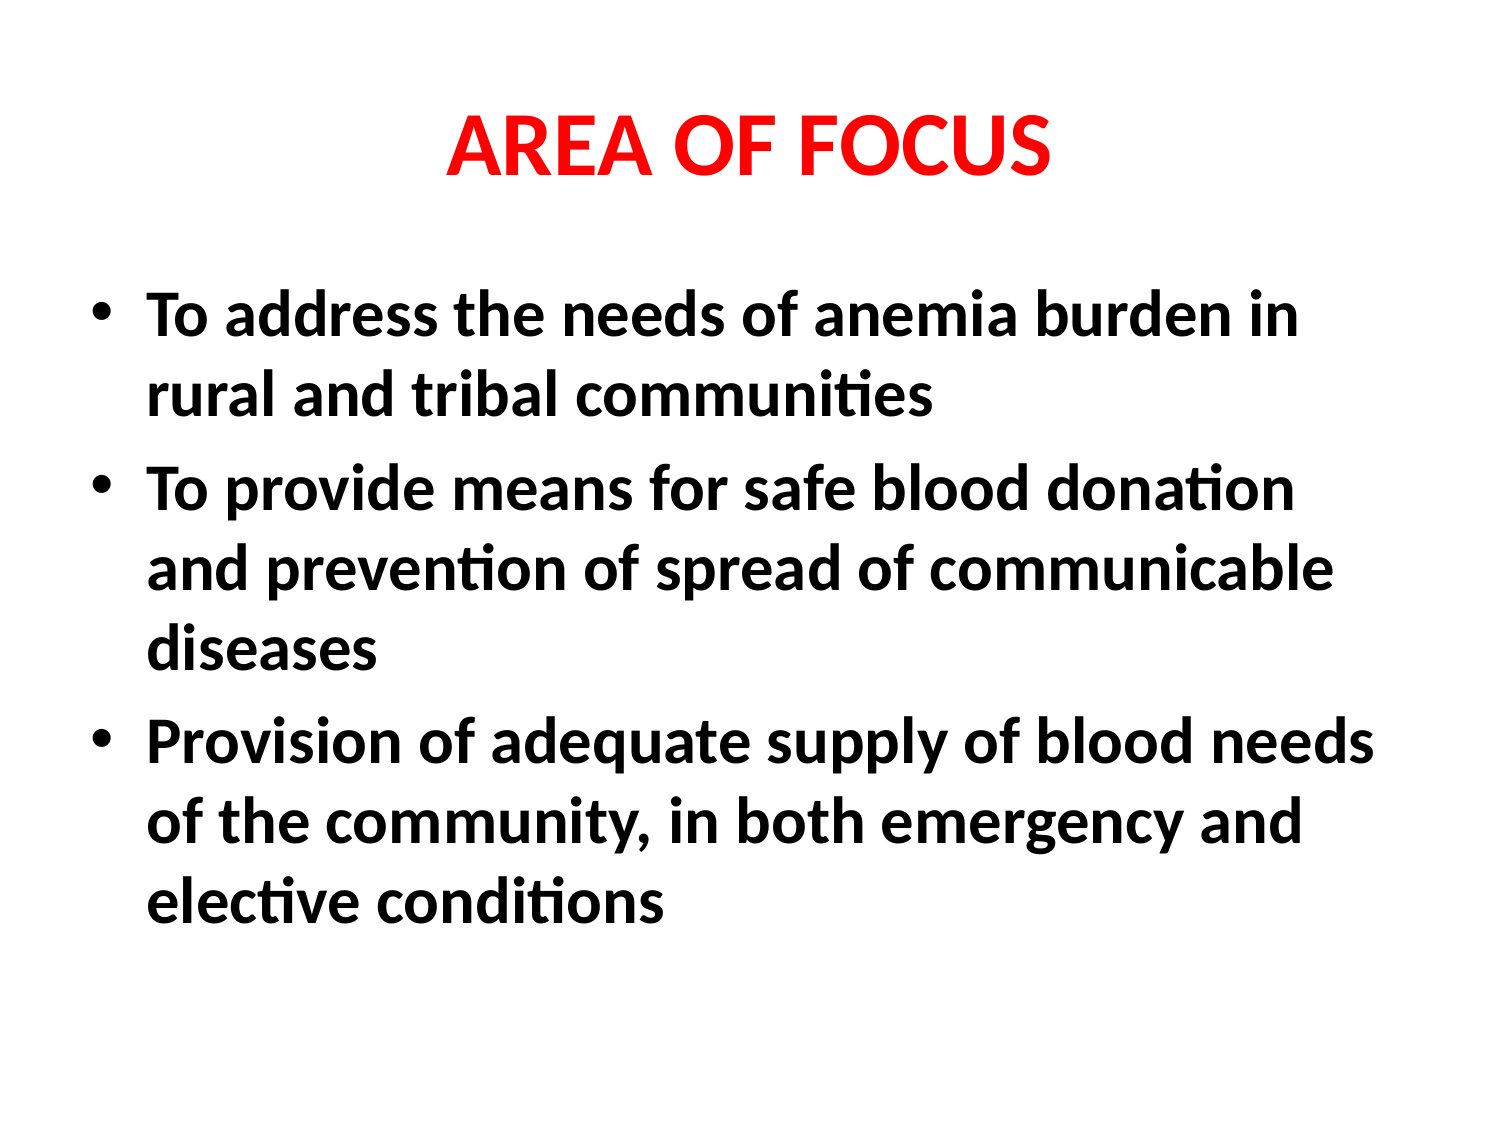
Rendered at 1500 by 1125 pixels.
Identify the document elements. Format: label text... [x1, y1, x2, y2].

title AREA OF FOCUS [75, 45, 1425, 233]
list To address the needs of anemia burden in rural and tribal communities To provide means for safe blood donation and prevention of spread of communicable diseases Provision of adequate supply of blood needs of the community, in both emergency and elective conditions [75, 262, 1425, 1005]
